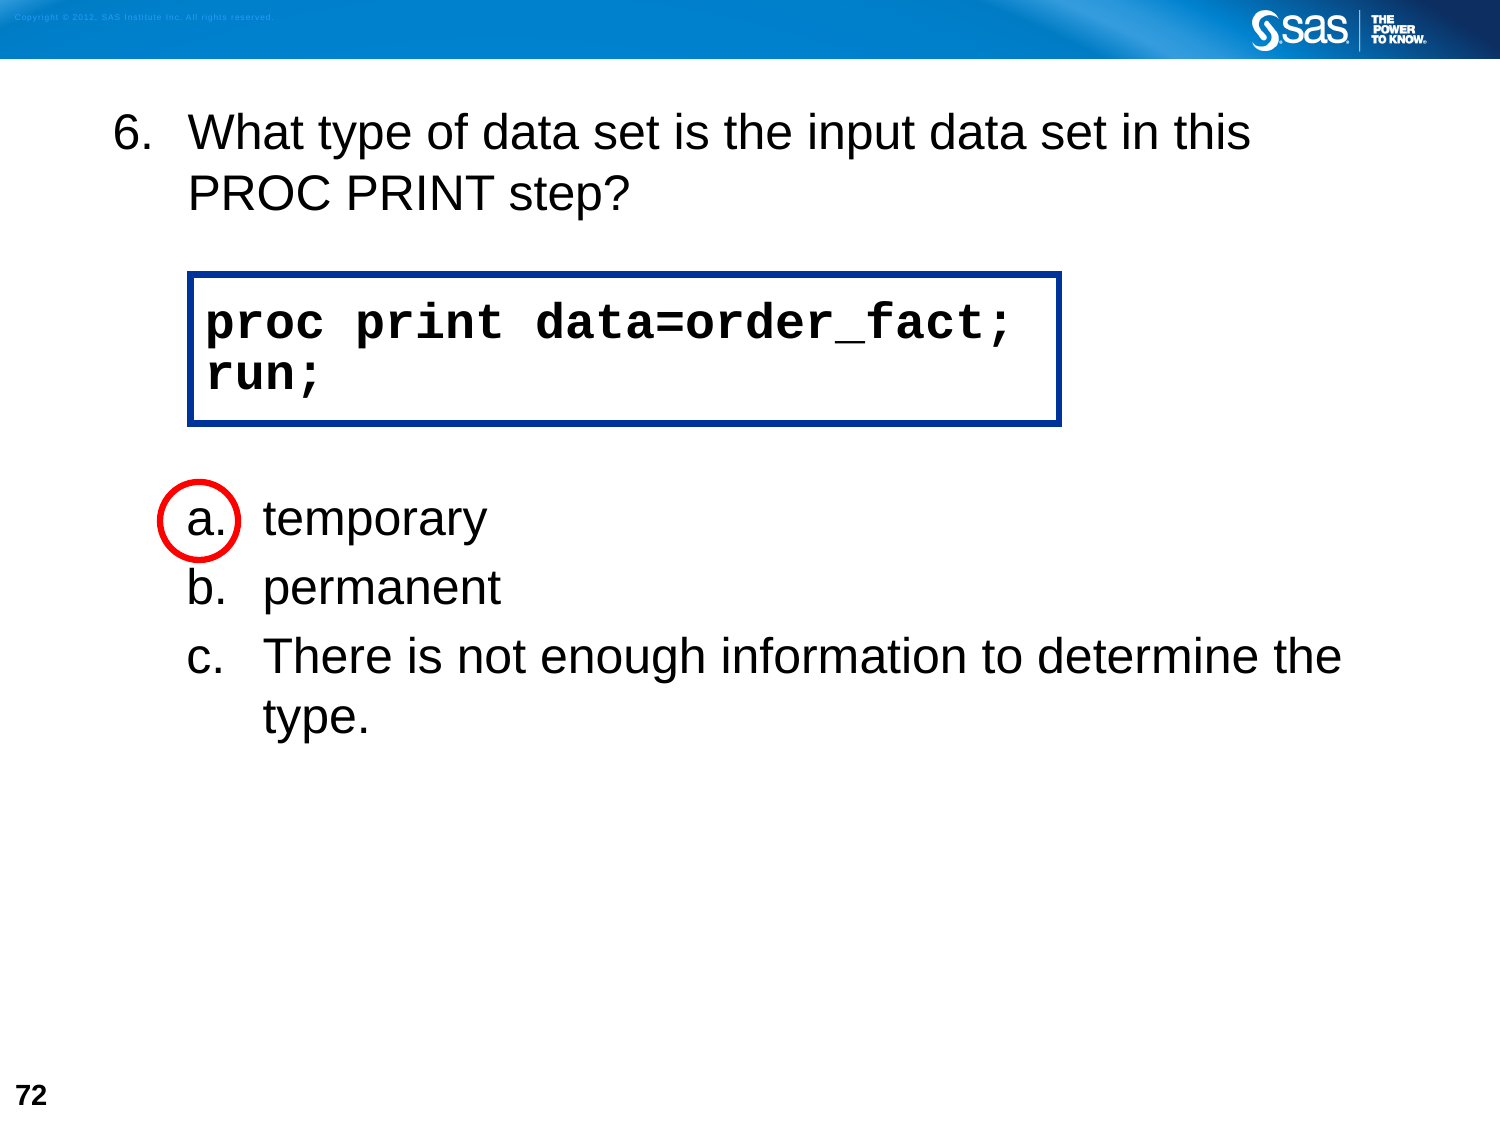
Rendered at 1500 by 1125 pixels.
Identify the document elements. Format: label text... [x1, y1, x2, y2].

picture [0, 0, 1500, 59]
text_box proc print data=order_fact; run; [190, 274, 1059, 424]
text_box [262, 587, 1225, 663]
list What type of data set is the input data set in this PROC PRINT step? temporary permanent There is not enough information to determine the type. [112, 99, 1400, 800]
text_box [159, 481, 239, 561]
